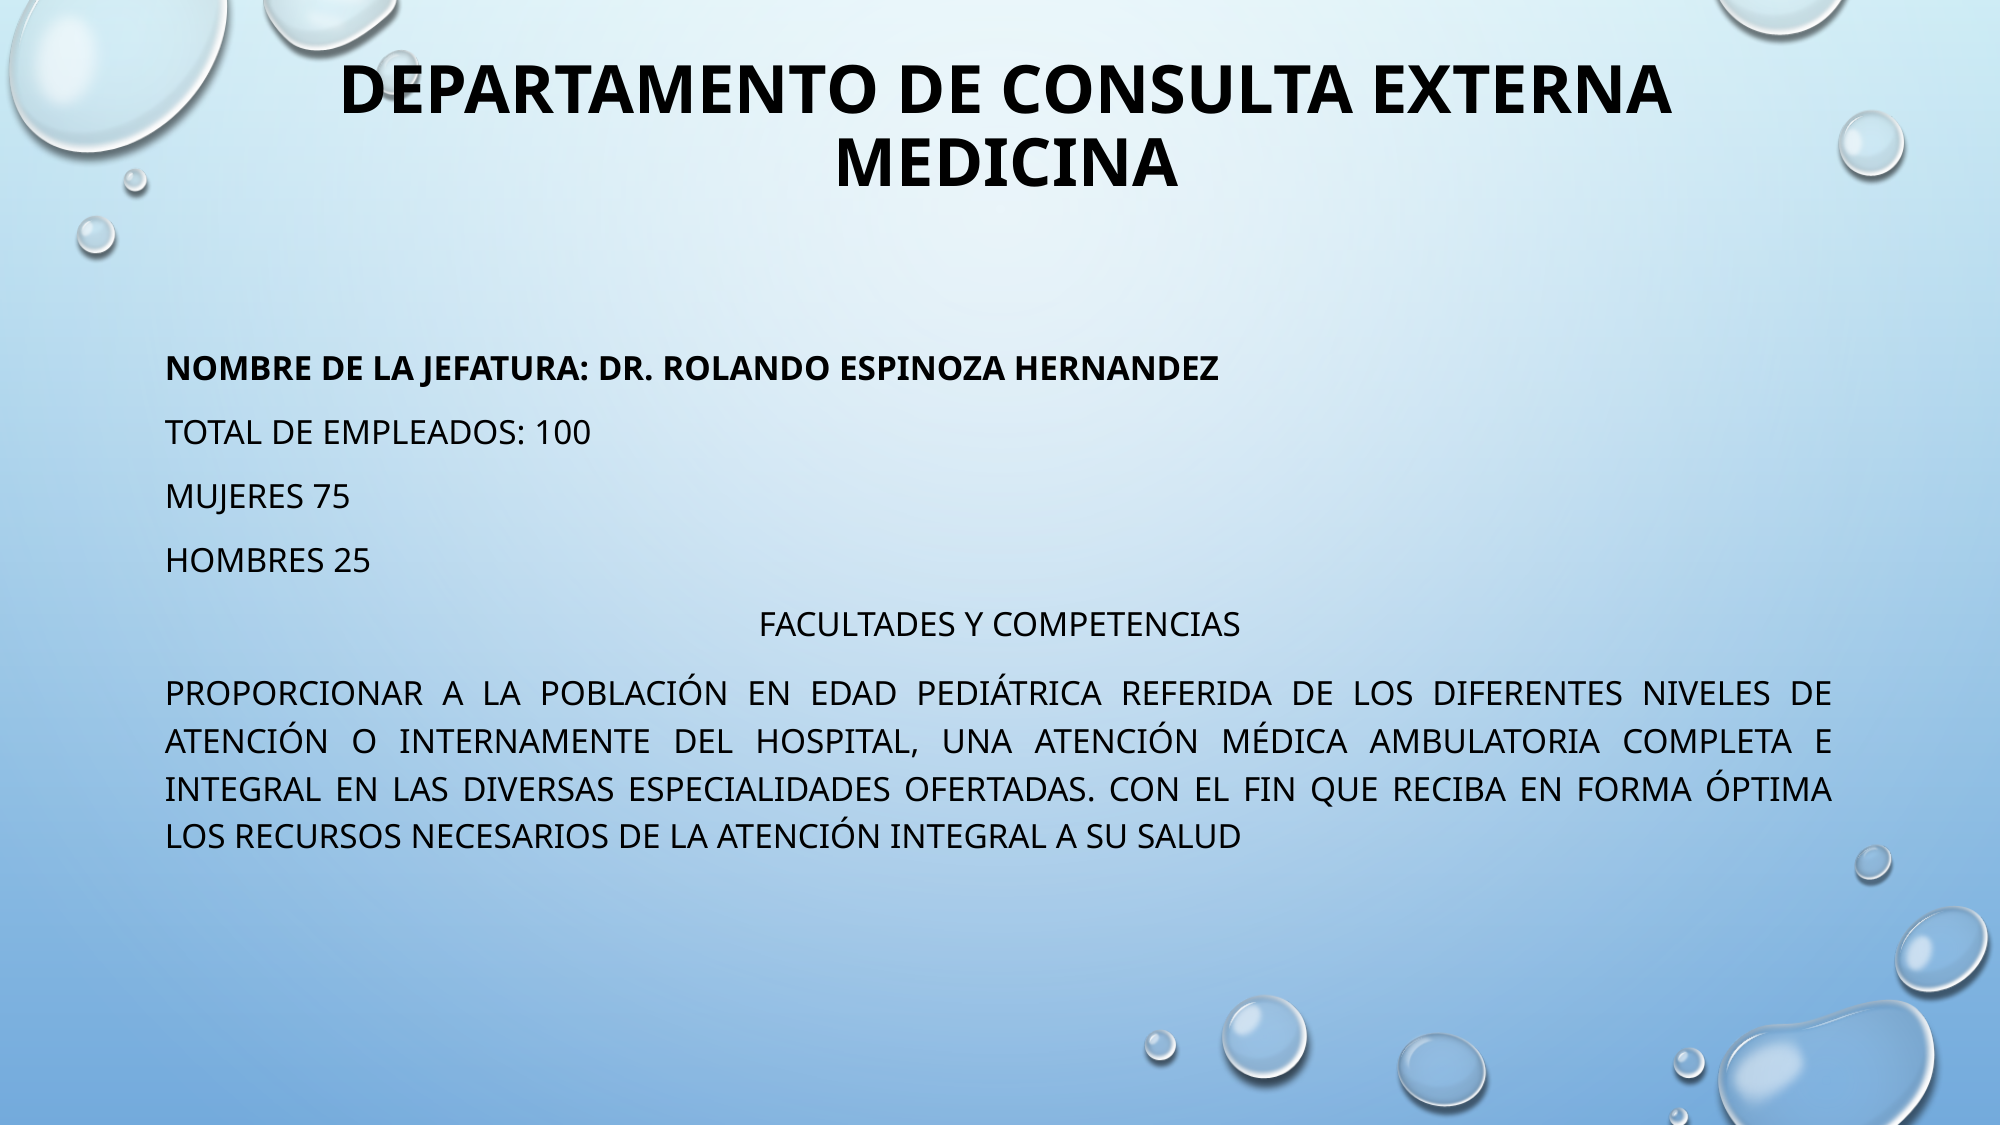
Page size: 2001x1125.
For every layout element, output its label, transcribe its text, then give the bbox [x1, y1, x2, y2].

picture [0, 0, 2000, 1125]
title DEPARTAMENTO DE CONSULTA EXTERNA MEDICINA [156, 43, 1857, 213]
list Nombre de la Jefatura: Dr. ROLANDO ESPINOZA HERNANDEZ Total de Empleados: 100 MUJERES 75 HOMBRES 25 FACULTADES Y COMPETENCIAS Proporcionar a la población en edad pediátrica referida de los diferentes niveles de atención o internamente del Hospital, una atención médica ambulatoria completa e integral en las diversas especialidades ofertadas. con el fin que reciba en forma óptima los recursos necesarios de la atención integral a su salud [149, 244, 1851, 956]
